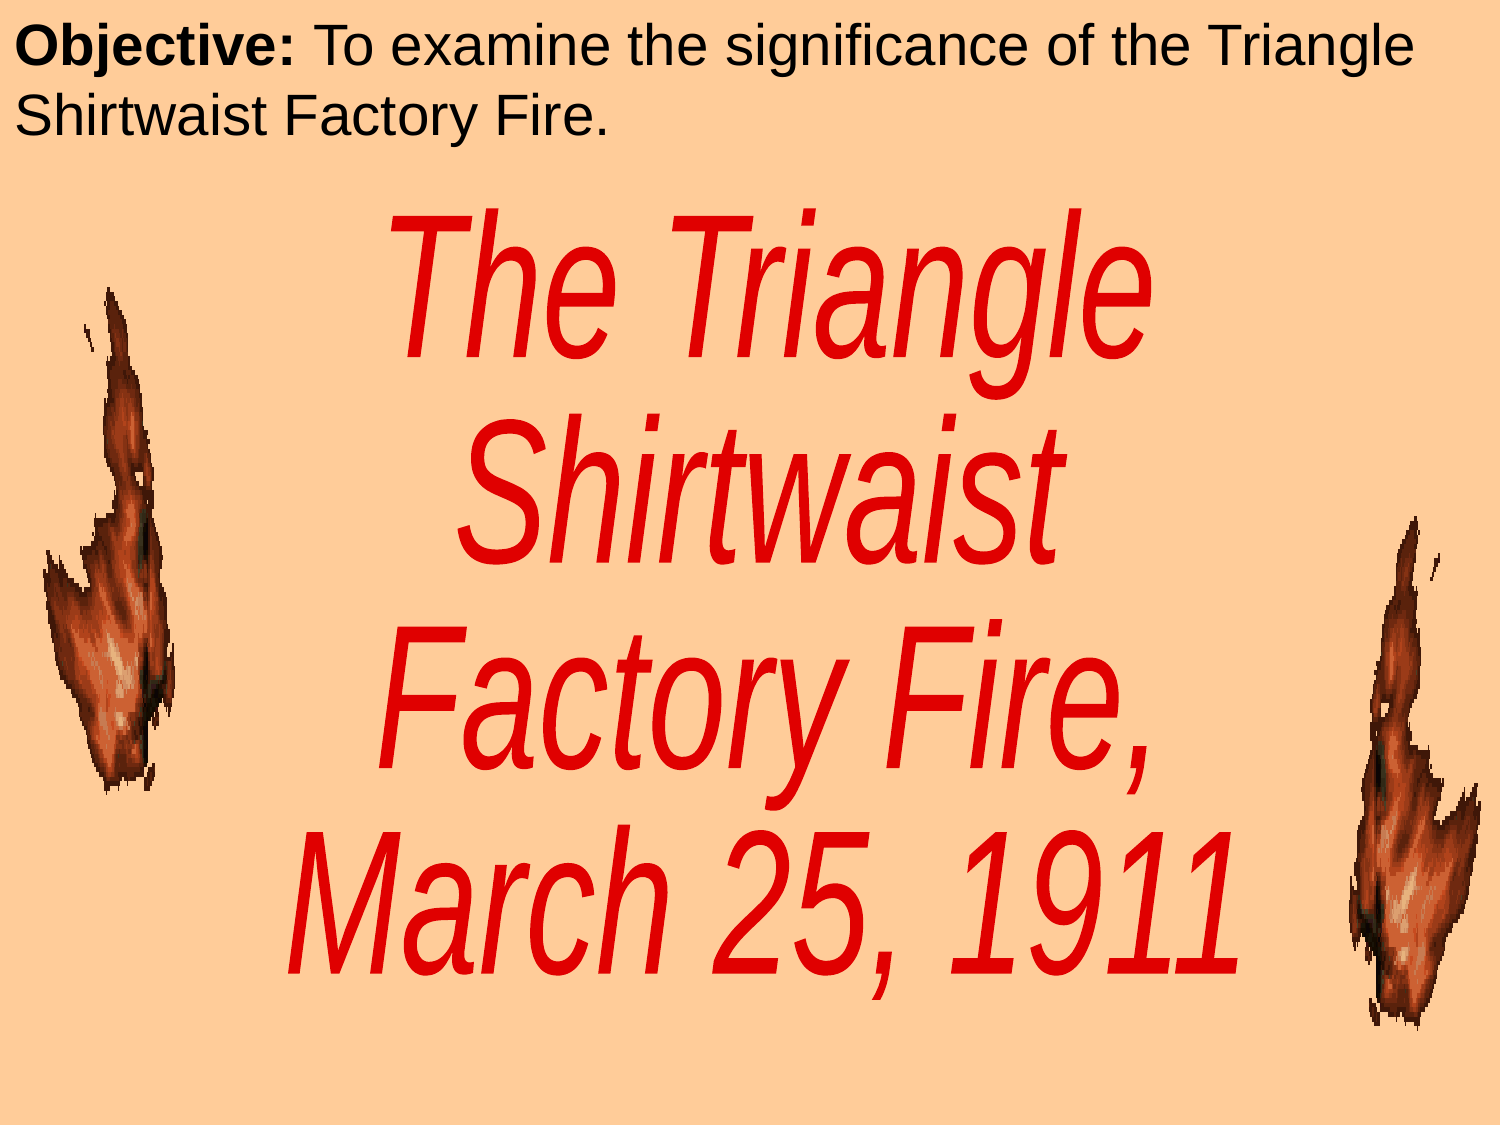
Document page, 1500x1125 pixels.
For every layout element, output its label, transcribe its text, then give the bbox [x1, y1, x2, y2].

text_box Objective: To examine the significance of the Triangle Shirtwaist Factory Fire. [0, 0, 1500, 155]
picture [37, 149, 251, 888]
picture [1274, 376, 1488, 1125]
